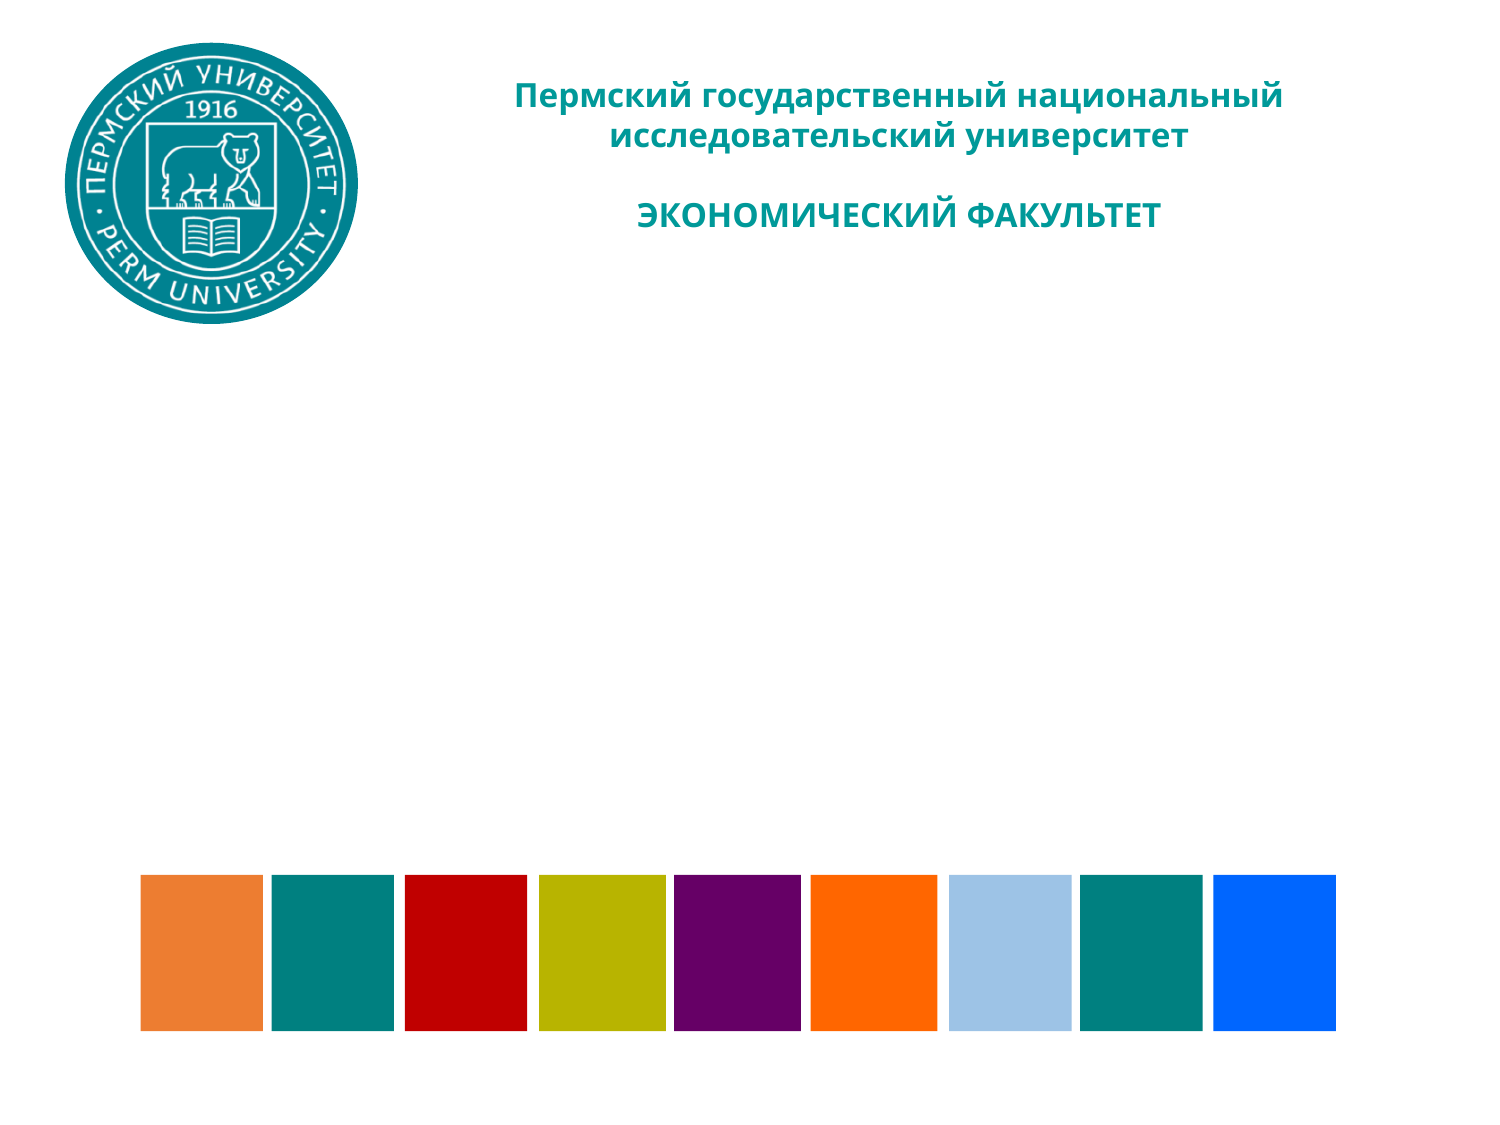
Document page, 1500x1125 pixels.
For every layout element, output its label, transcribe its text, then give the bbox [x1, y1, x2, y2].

picture [64, 42, 358, 325]
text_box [539, 874, 938, 1032]
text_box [140, 874, 528, 1032]
text_box Пермский государственный национальный исследовательский университет ЭКОНОМИЧЕСКИЙ ФАКУЛЬТЕТ [383, 67, 1416, 242]
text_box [949, 874, 1336, 1032]
